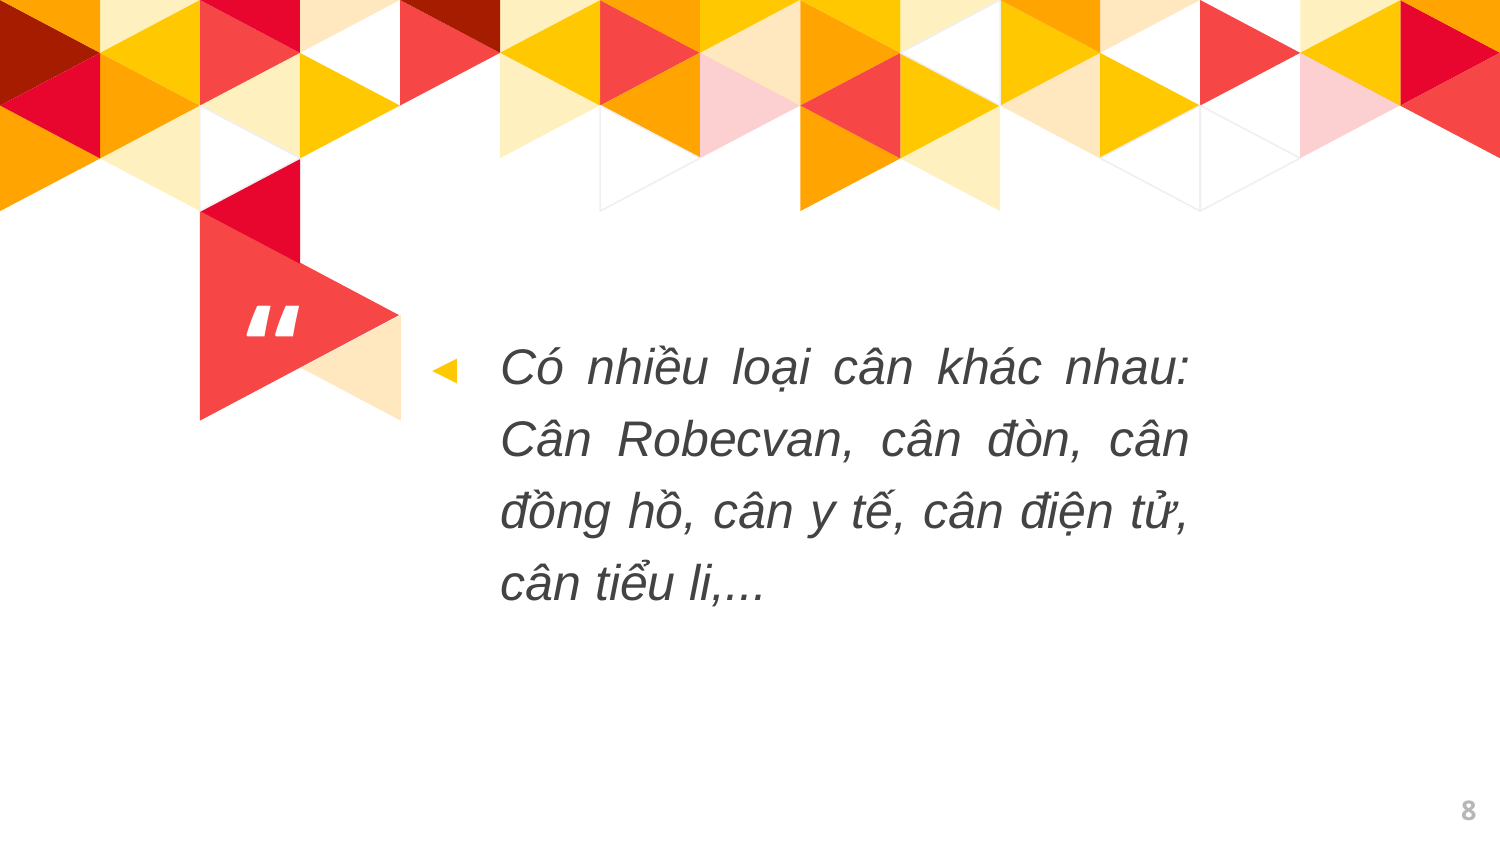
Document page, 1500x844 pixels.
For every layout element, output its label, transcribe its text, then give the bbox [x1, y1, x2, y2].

list Có nhiều loại cân khác nhau: Cân Robecvan, cân đòn, cân đồng hồ, cân y tế, cân điện tử, cân tiểu li,... [410, 307, 1206, 725]
slide_number 8 [1401, 779, 1492, 844]
